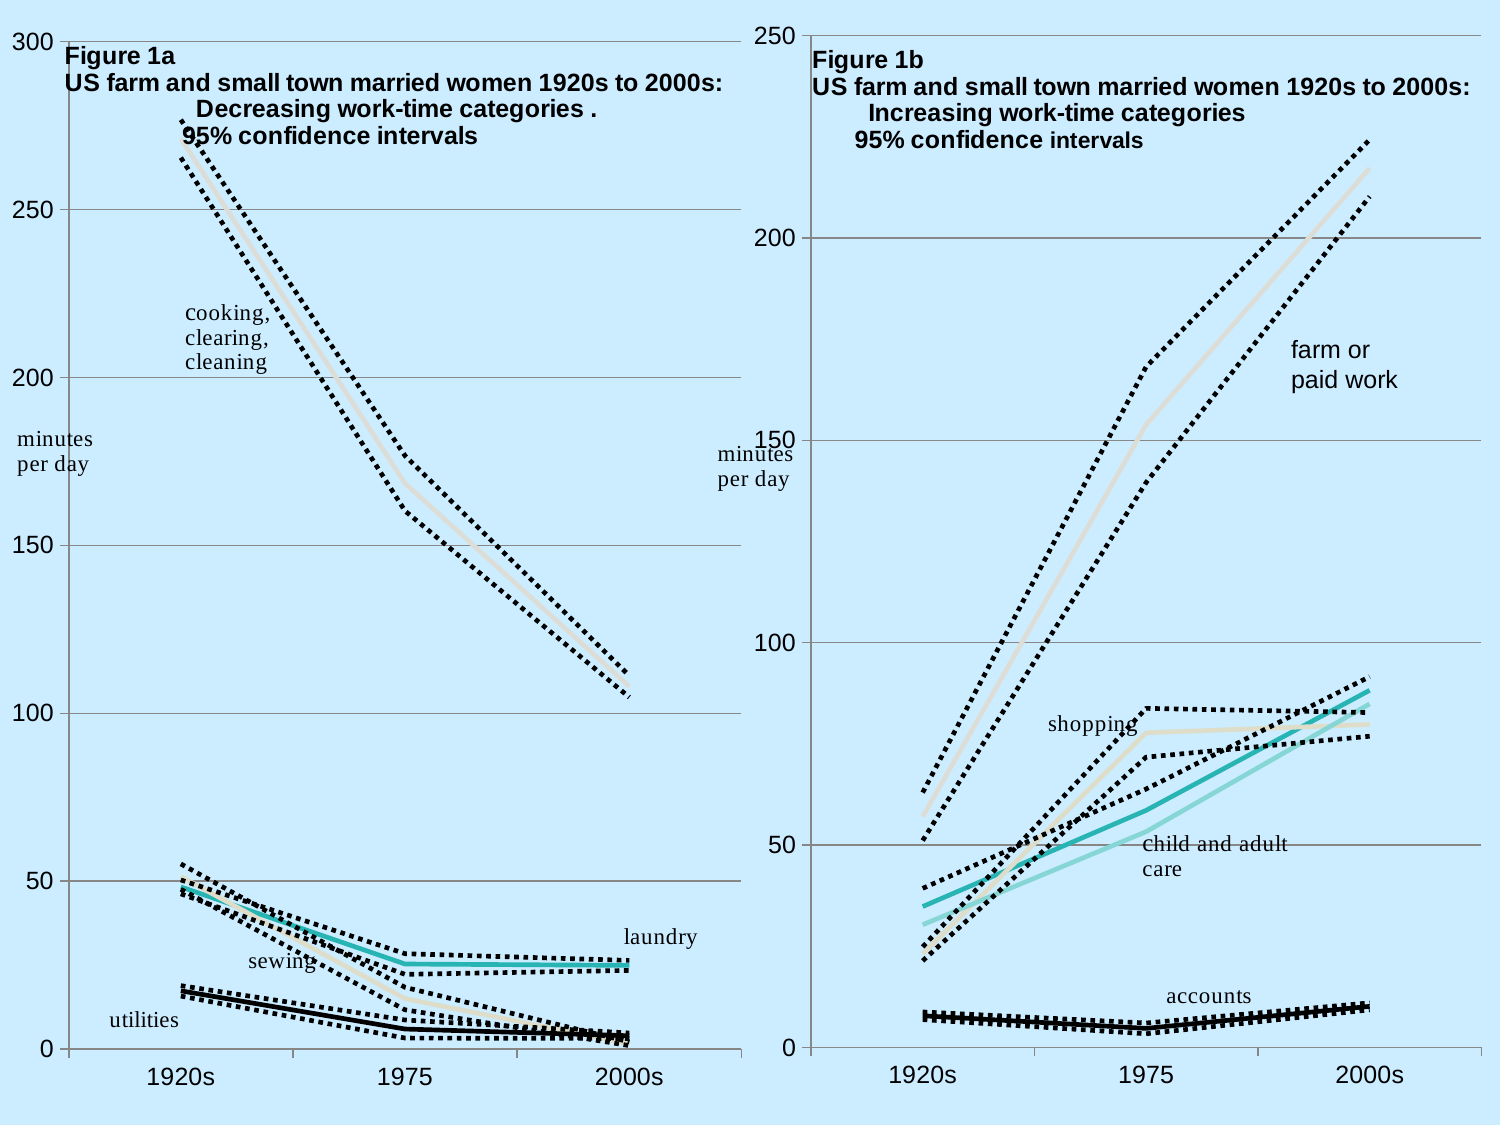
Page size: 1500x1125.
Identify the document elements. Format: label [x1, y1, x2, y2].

chart [2, 18, 1499, 1107]
